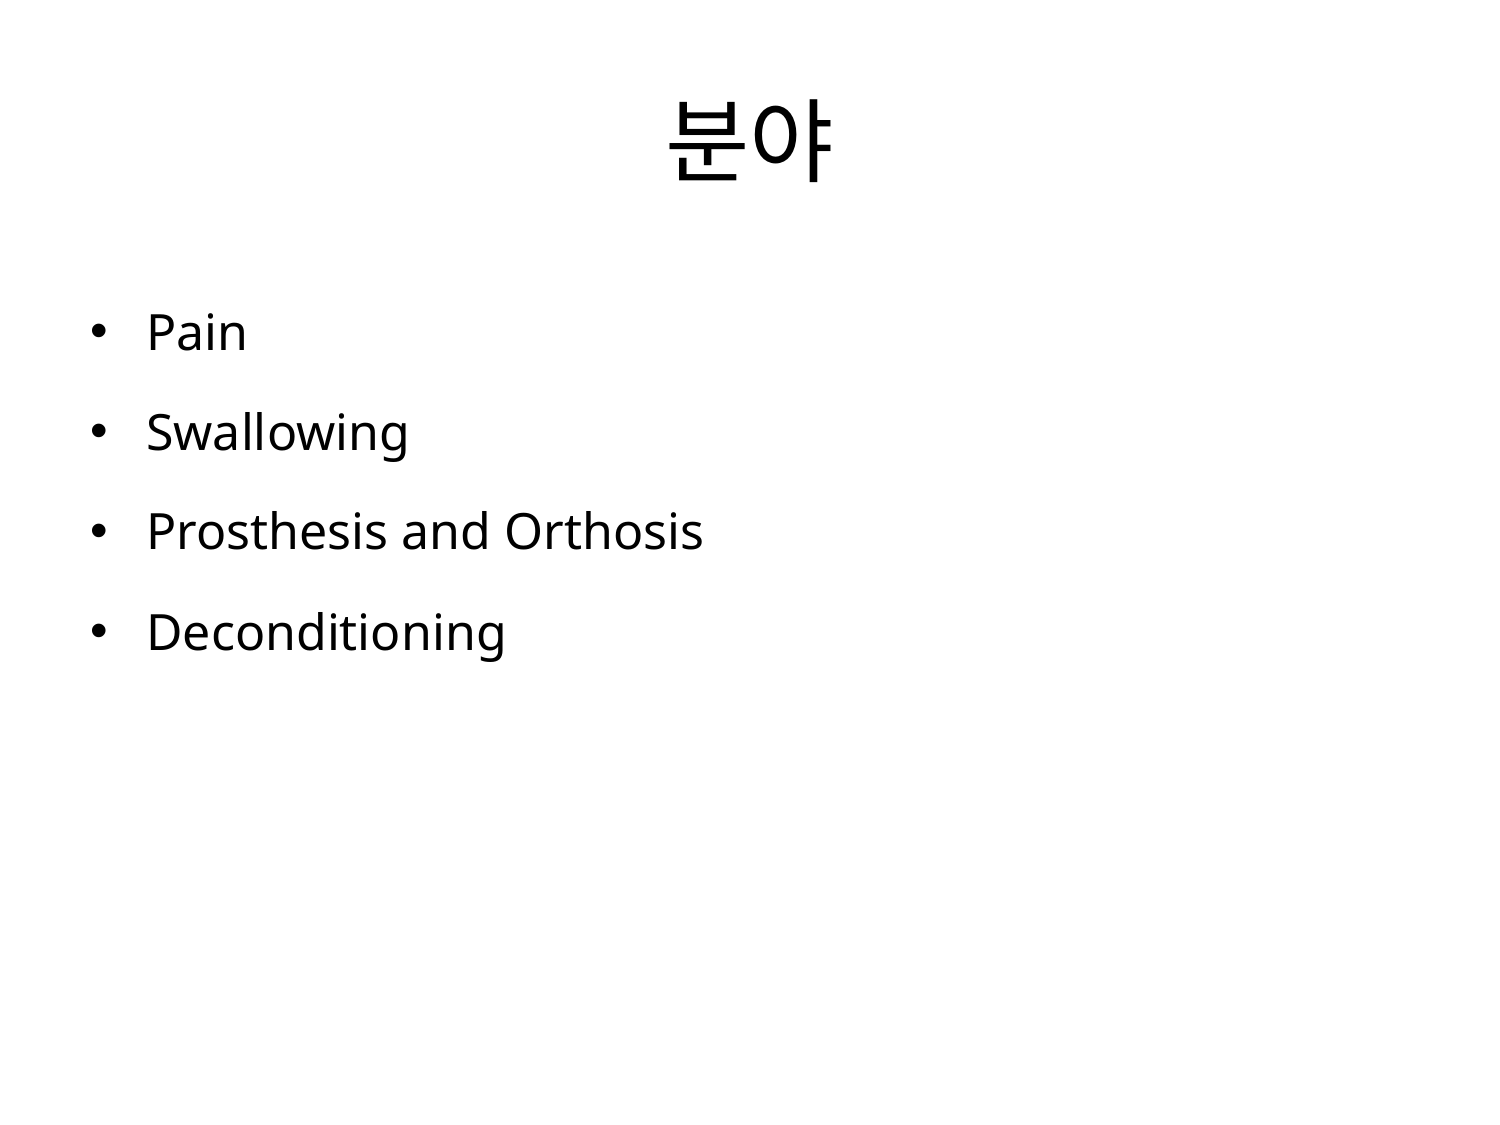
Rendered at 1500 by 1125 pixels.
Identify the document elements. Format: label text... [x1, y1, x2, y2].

list Pain Swallowing Prosthesis and Orthosis Deconditioning [75, 262, 1425, 1005]
title 분야 [75, 45, 1425, 233]
